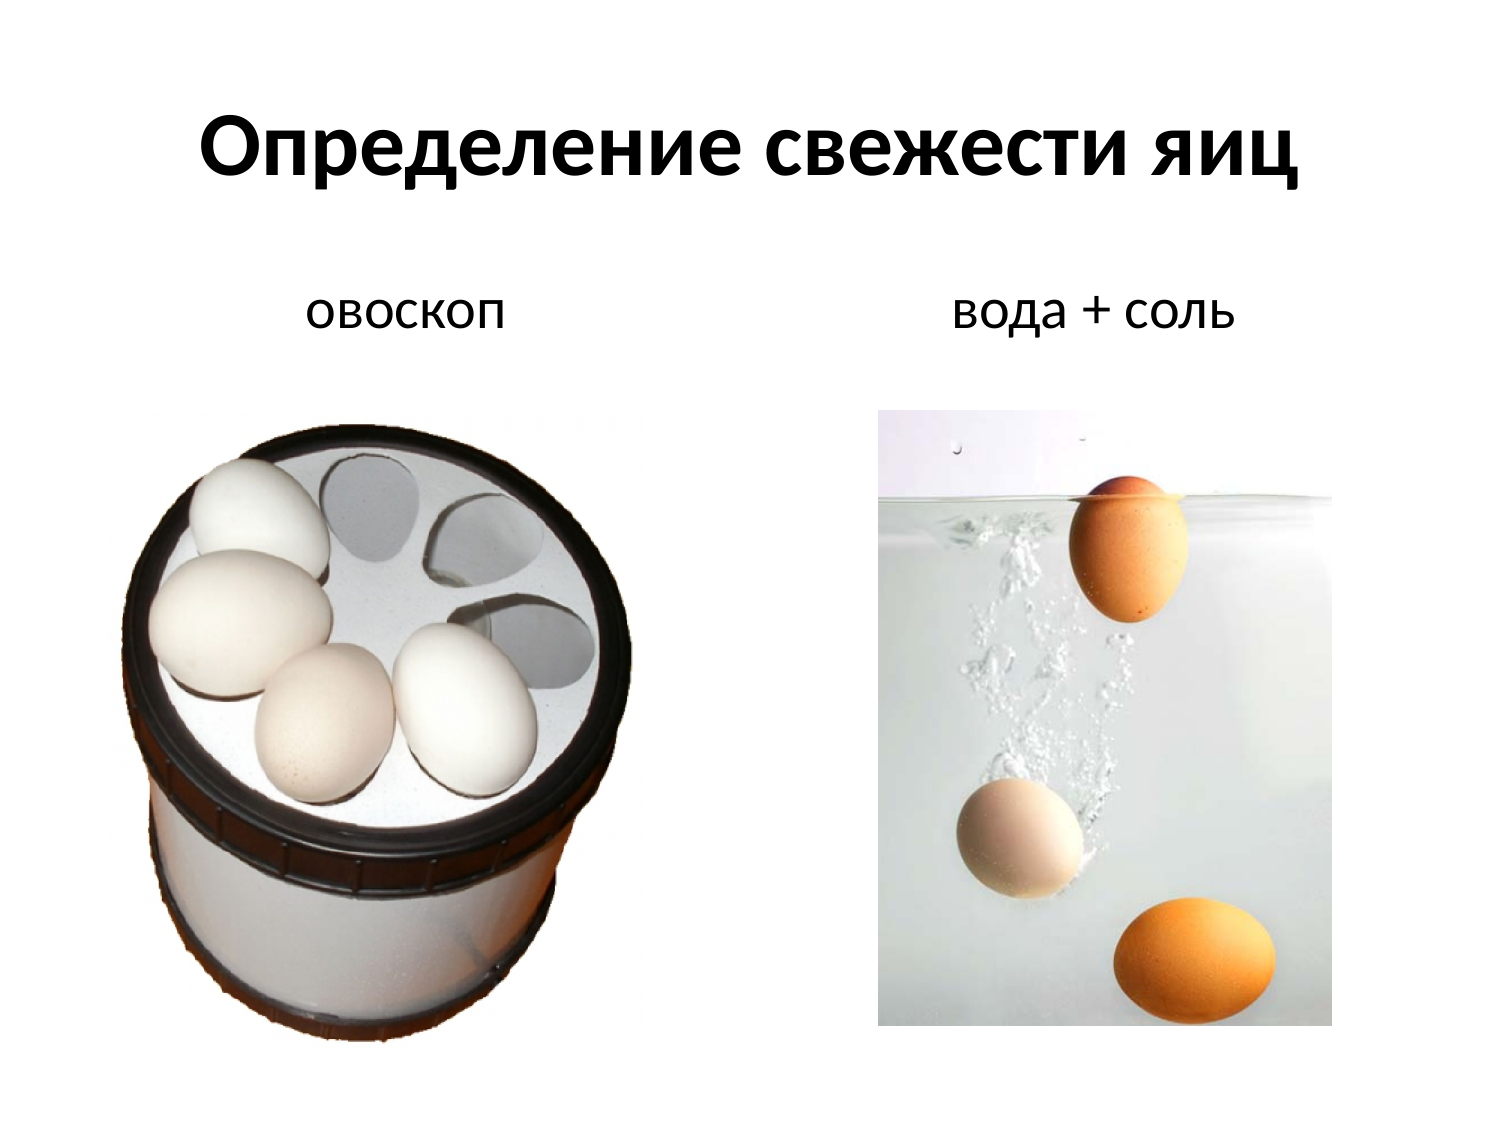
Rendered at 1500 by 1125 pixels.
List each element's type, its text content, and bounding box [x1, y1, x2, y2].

picture [878, 409, 1333, 1026]
list вода + соль [762, 262, 1425, 1005]
title Определение свежести яиц [75, 45, 1425, 233]
list овоскоп [75, 262, 738, 1005]
picture [105, 409, 645, 1048]
